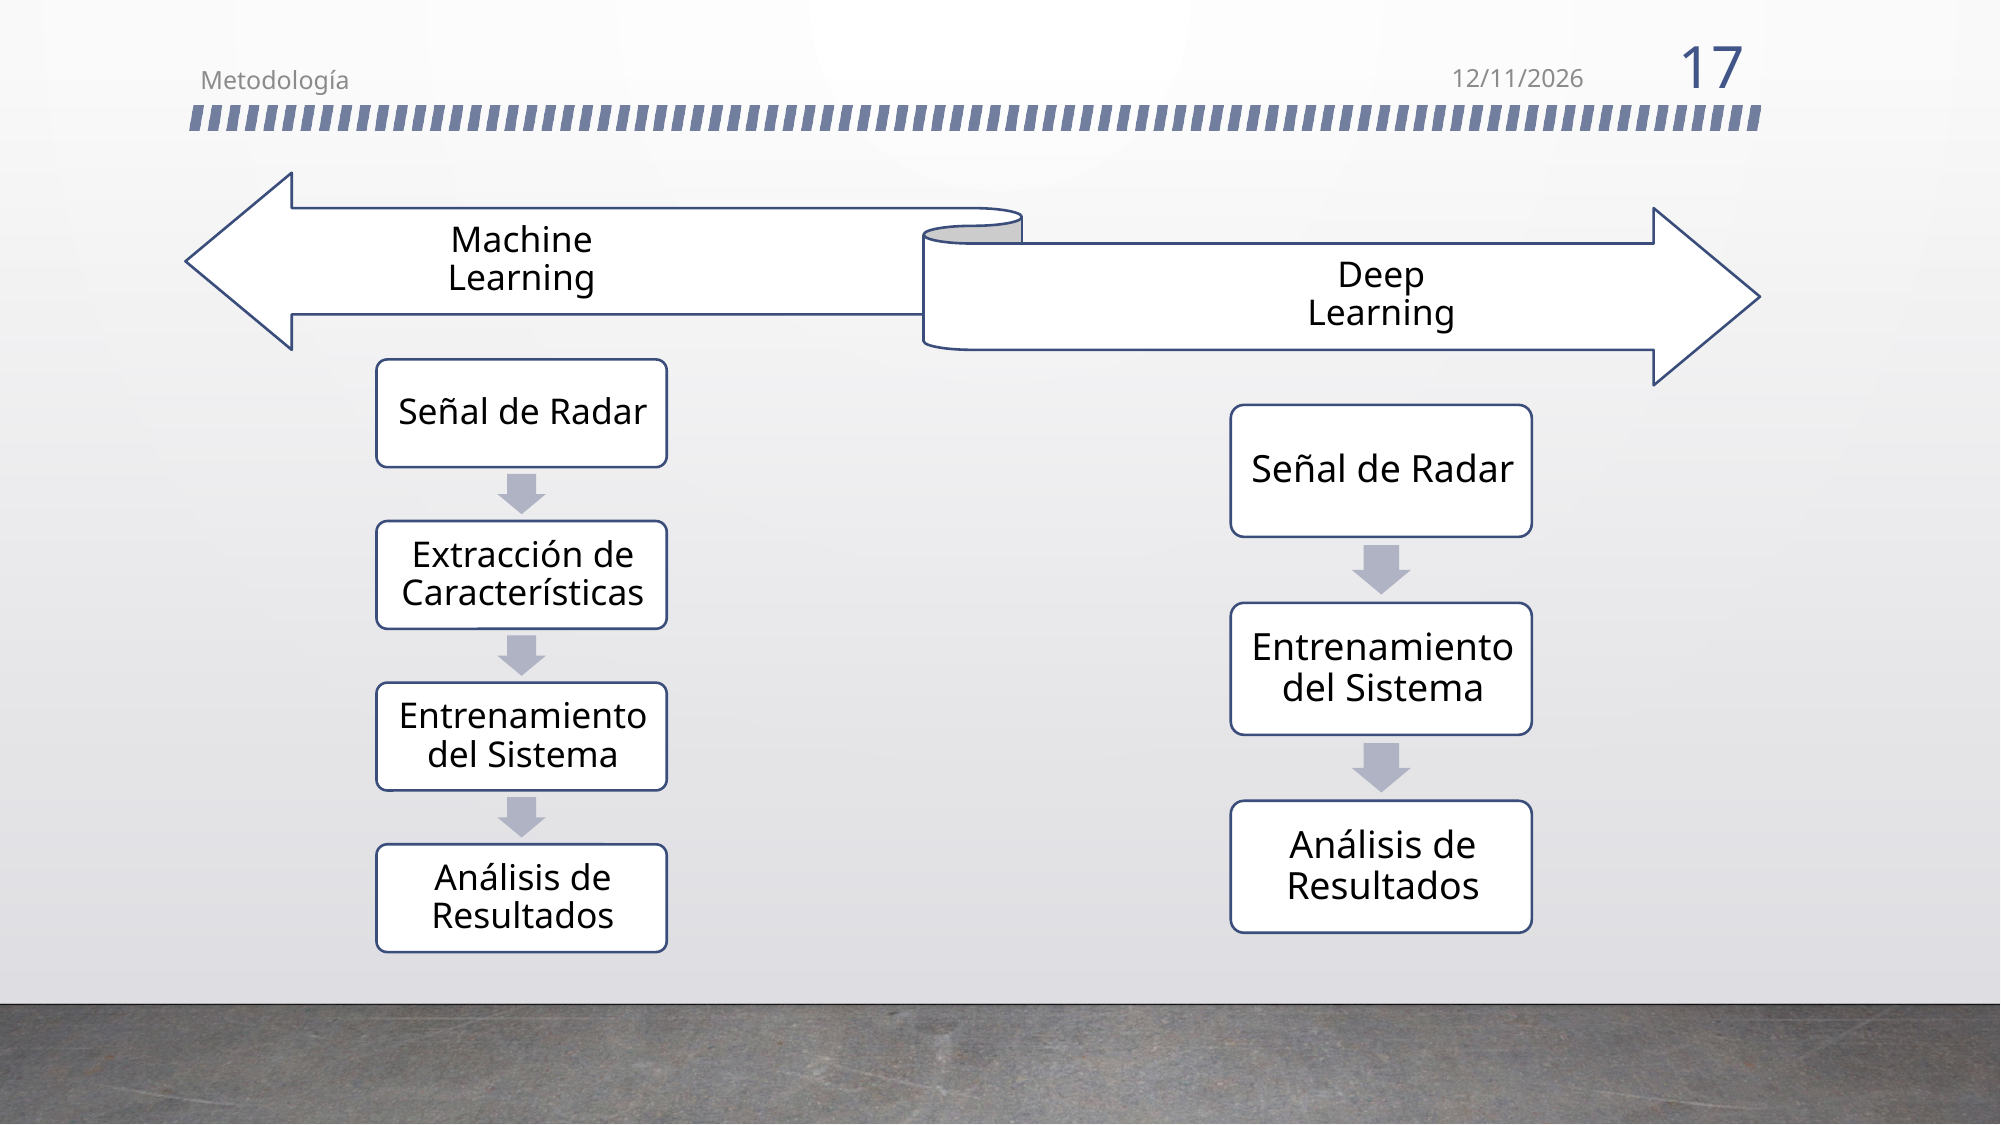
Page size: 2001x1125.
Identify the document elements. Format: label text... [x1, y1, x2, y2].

footer Metodología [185, 54, 1160, 105]
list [185, 172, 1761, 386]
picture [0, 1004, 2000, 1124]
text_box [1186, 404, 1577, 933]
slide_number 17 [1626, 22, 1760, 106]
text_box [326, 358, 717, 953]
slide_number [1186, 54, 1600, 105]
